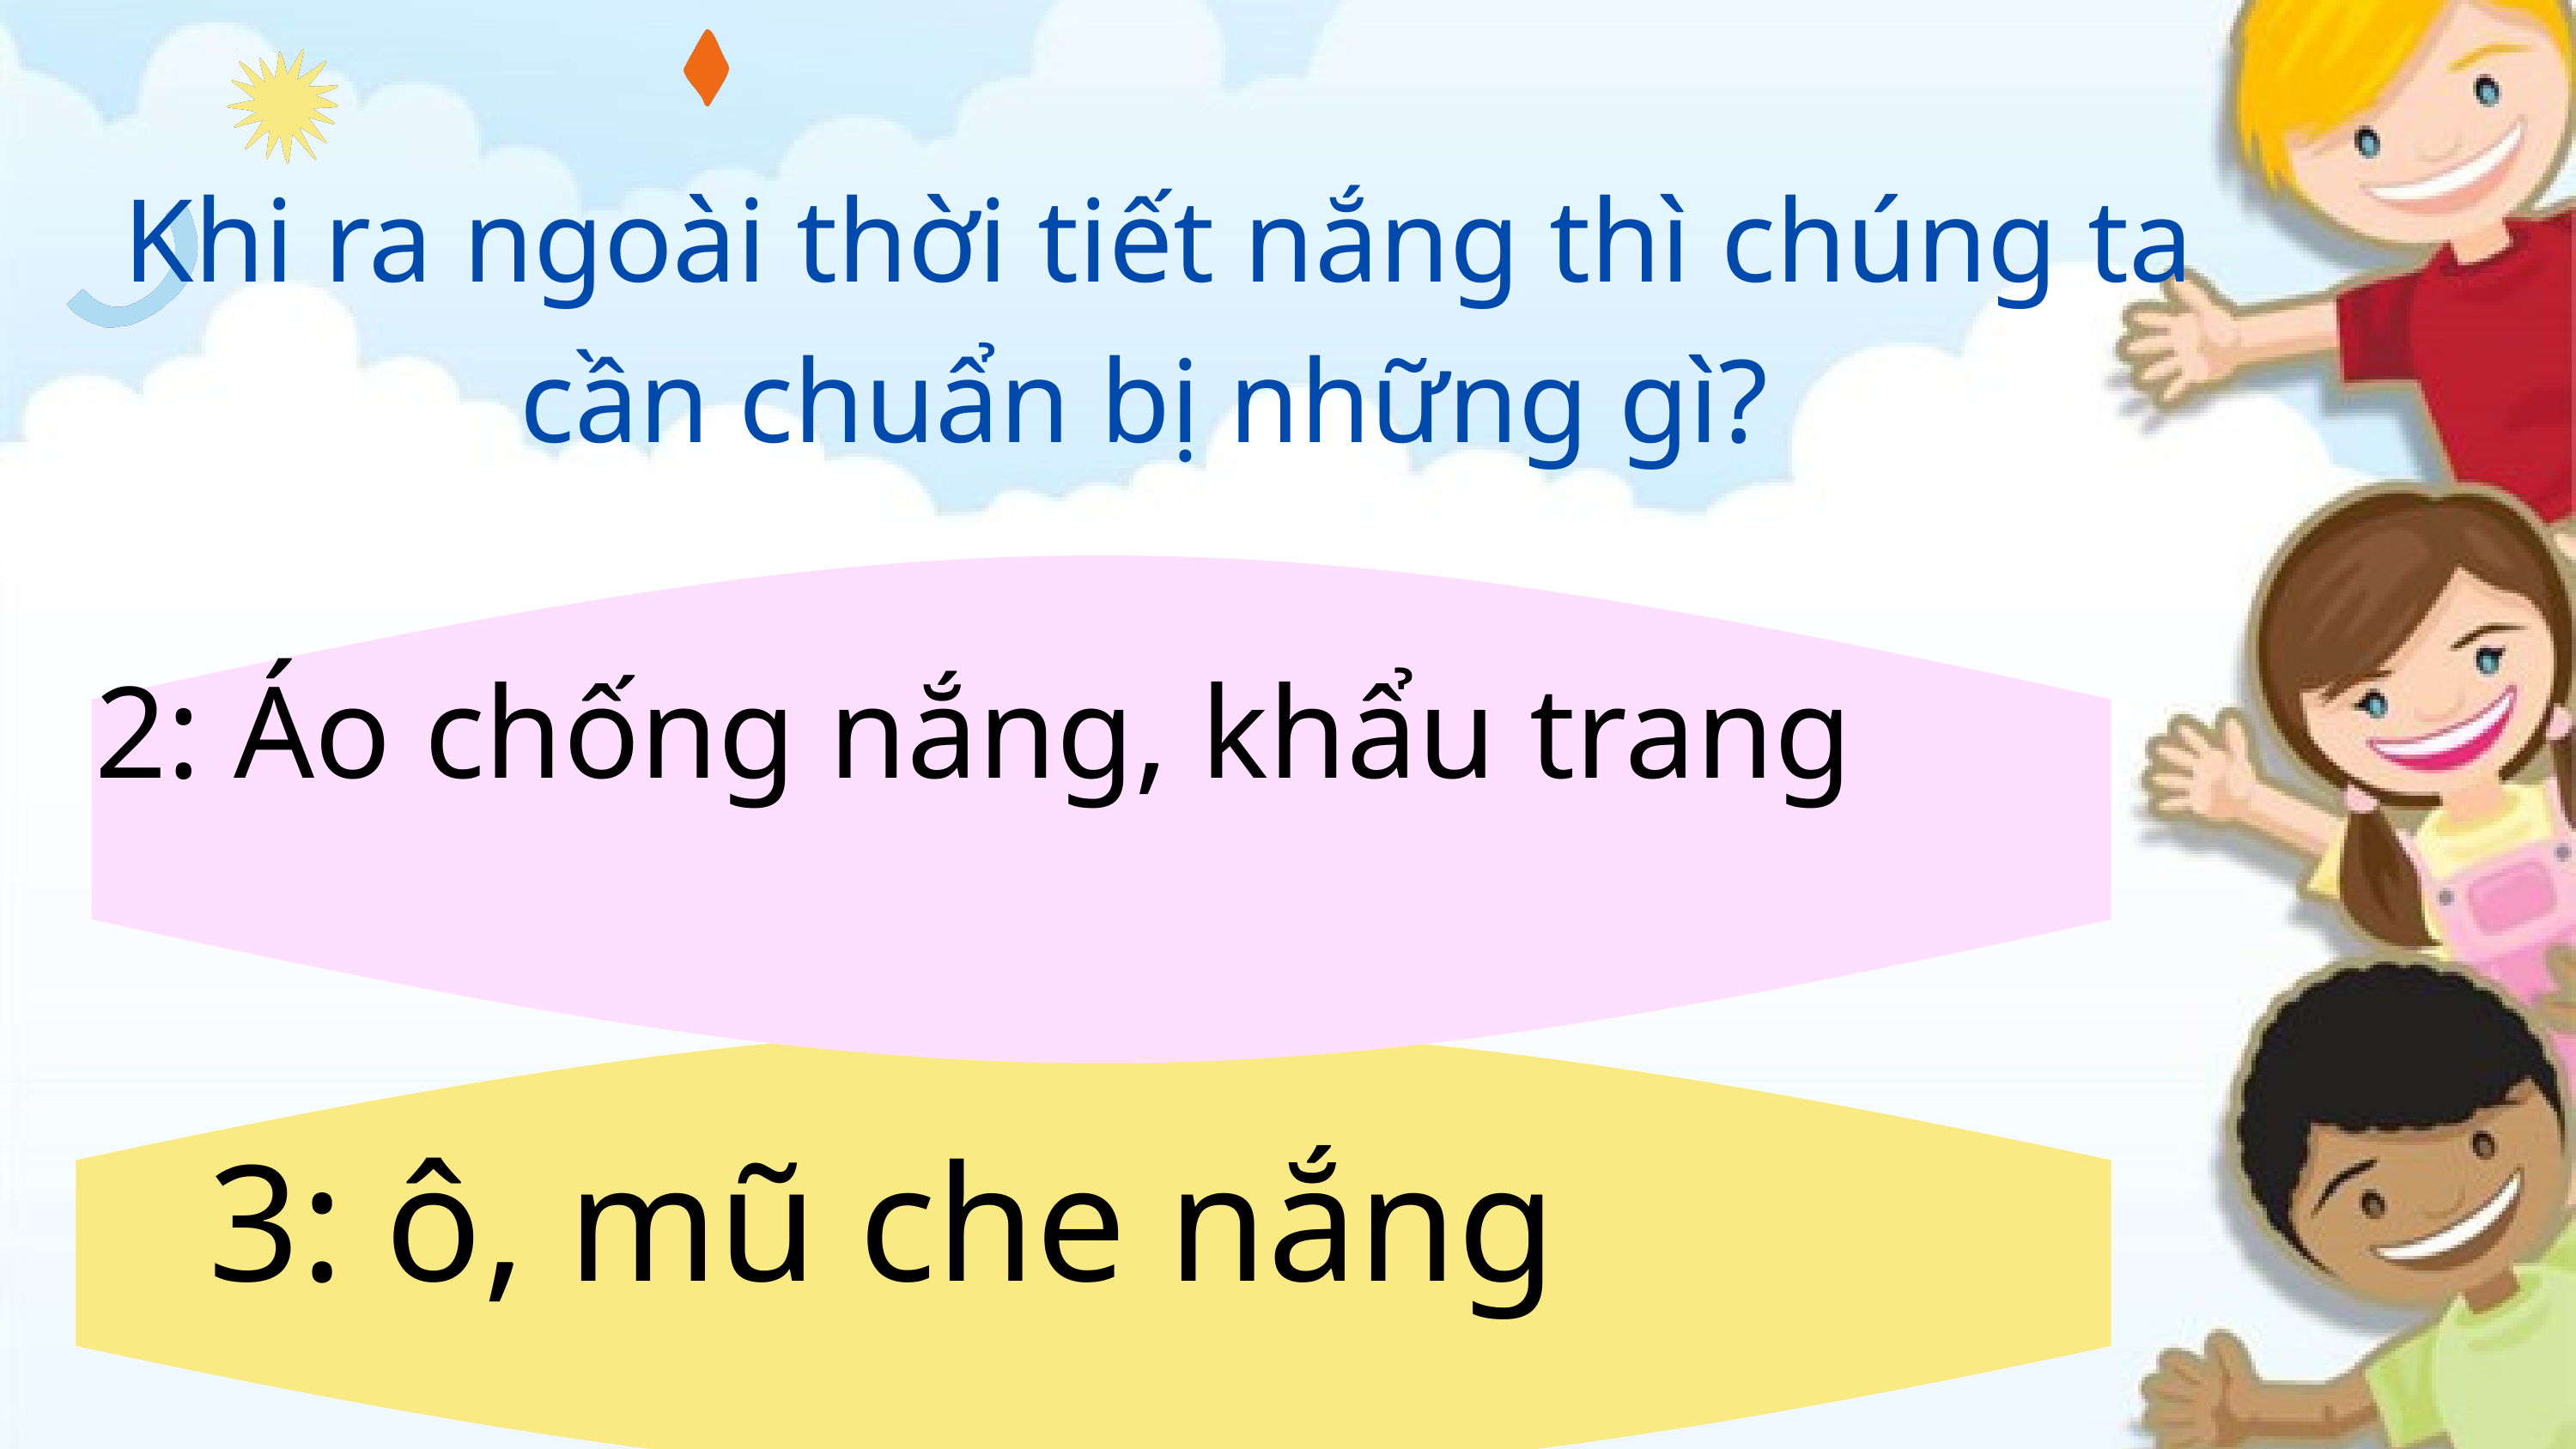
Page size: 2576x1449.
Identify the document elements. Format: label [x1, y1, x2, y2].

picture [0, 0, 2576, 1449]
text_box [76, 1027, 2111, 1449]
text_box [91, 555, 2111, 1064]
